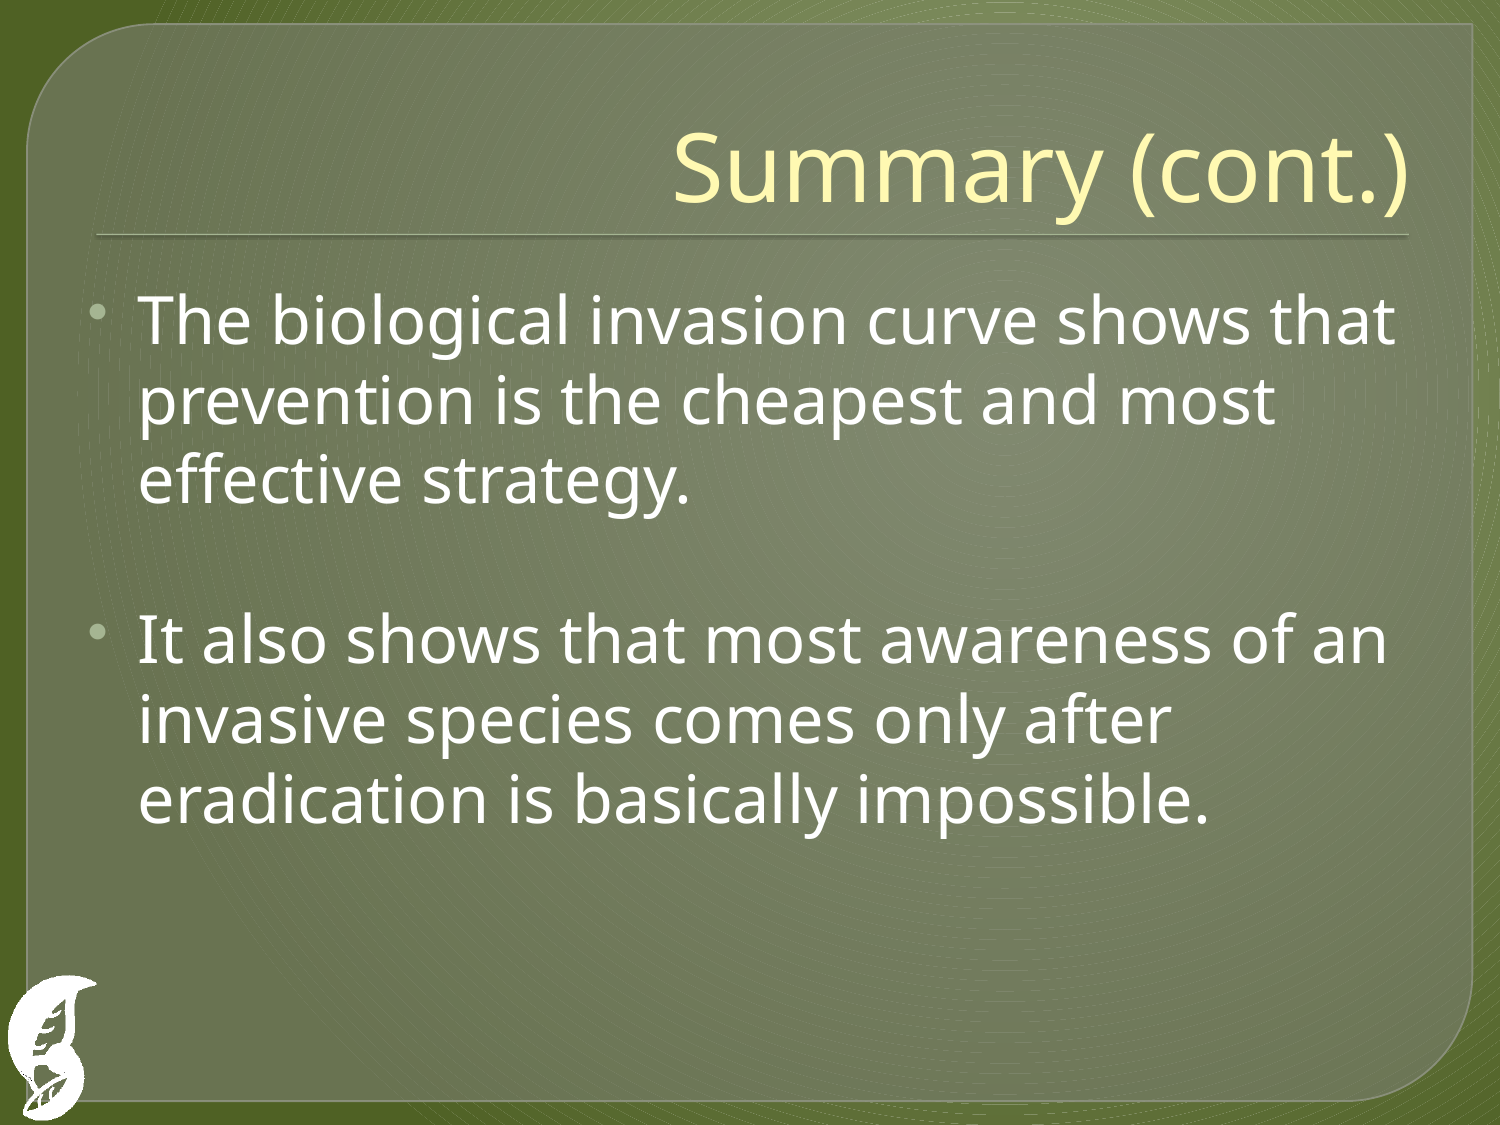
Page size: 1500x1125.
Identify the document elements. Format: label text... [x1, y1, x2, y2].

title Summary (cont.) [75, 41, 1425, 230]
list The biological invasion curve shows that prevention is the cheapest and most effective strategy. It also shows that most awareness of an invasive species comes only after eradication is basically impossible. [75, 270, 1425, 1013]
